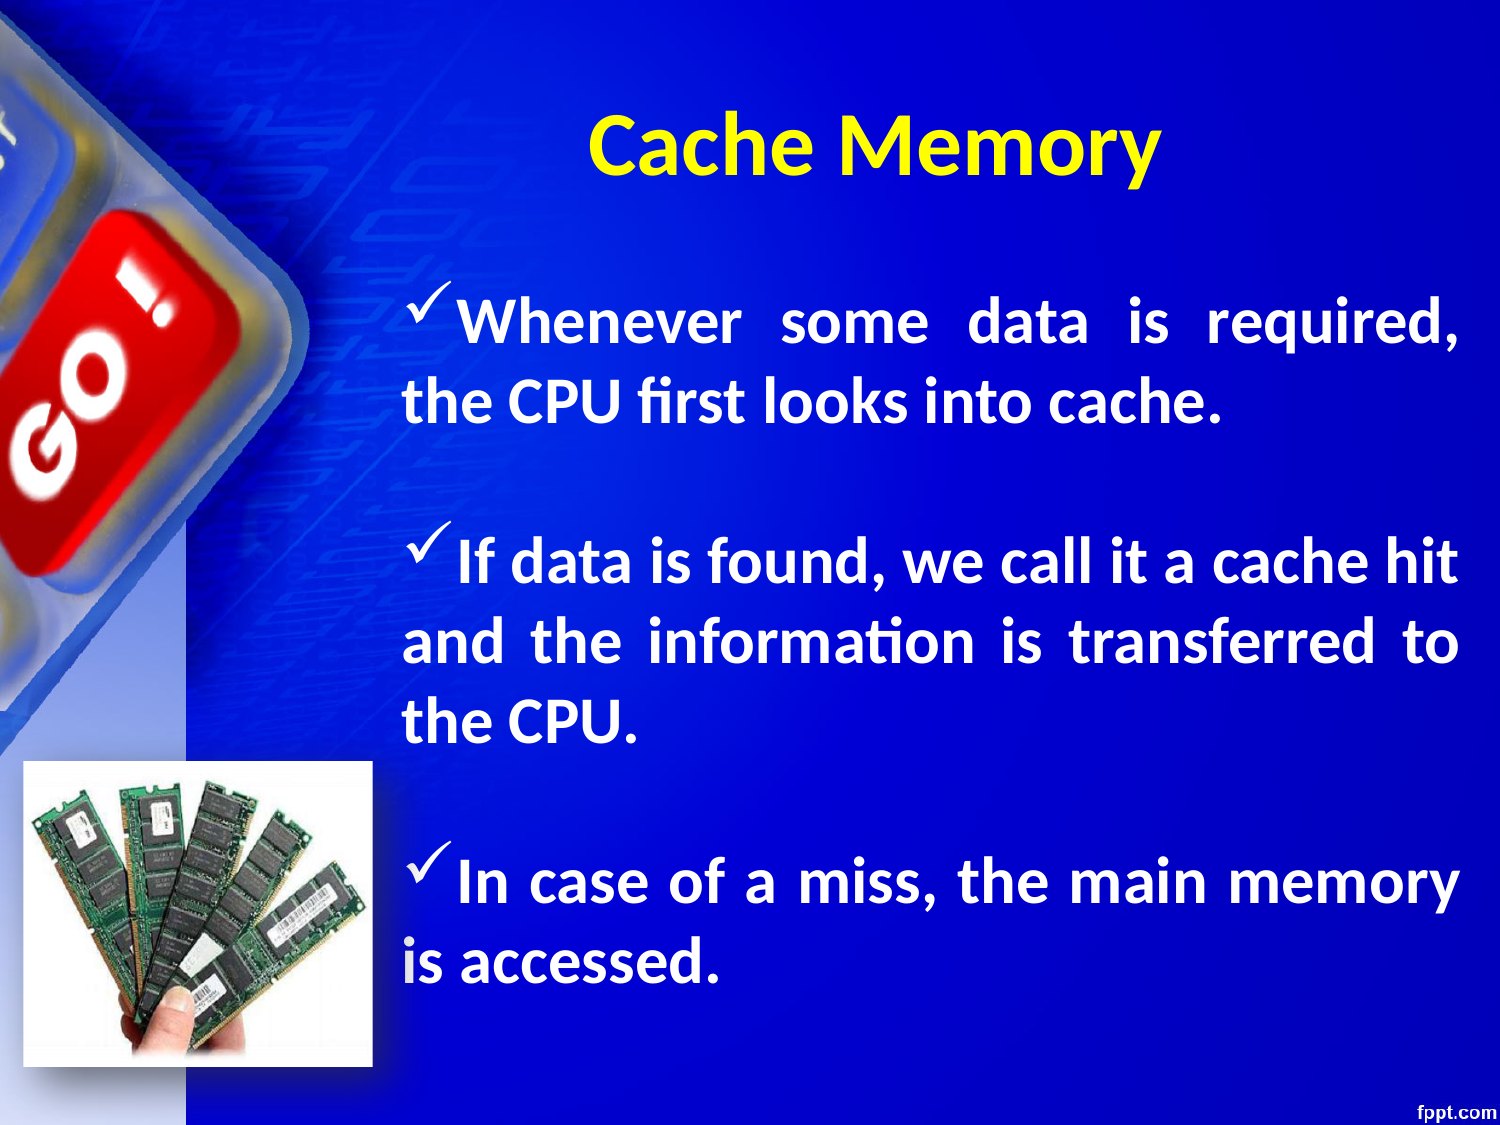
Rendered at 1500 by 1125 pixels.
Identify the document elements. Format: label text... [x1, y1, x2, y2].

title Cache Memory [300, 45, 1452, 233]
text_box Whenever some data is required, the CPU first looks into cache. If data is found, we call it a cache hit and the information is transferred to the CPU. In case of a miss, the main memory is accessed. [386, 269, 1477, 1004]
picture [0, 0, 1500, 1125]
